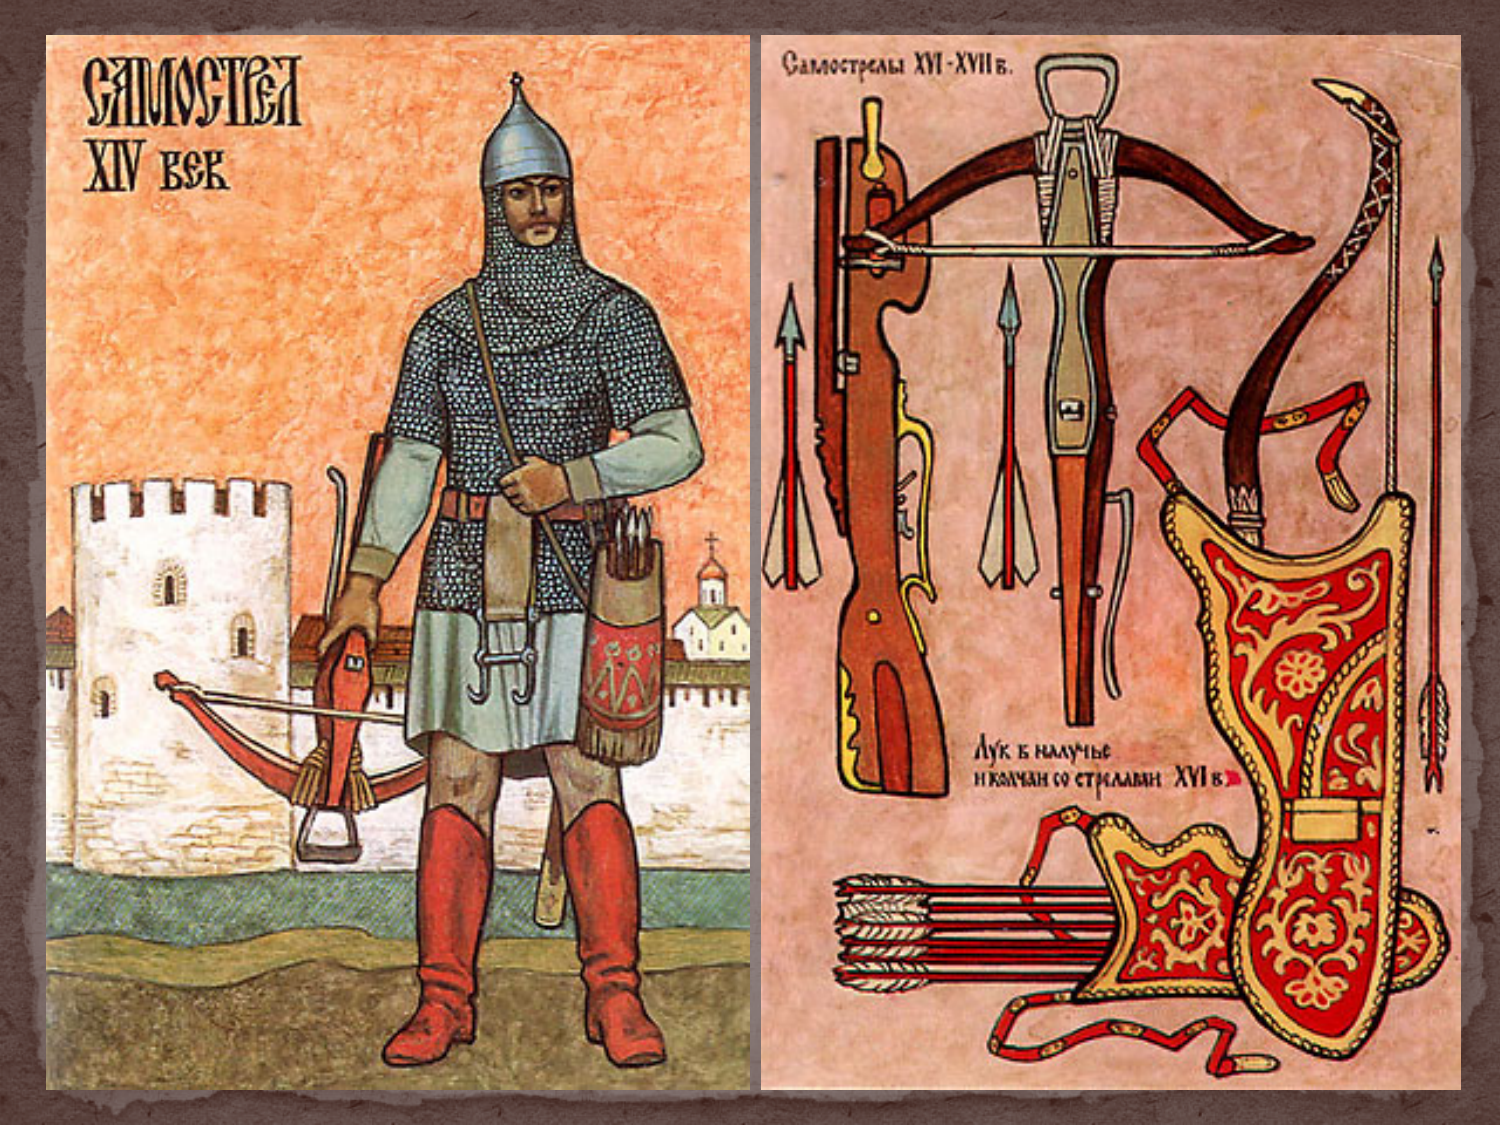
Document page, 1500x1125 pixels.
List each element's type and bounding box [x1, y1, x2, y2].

picture [761, 35, 1461, 1091]
picture [46, 35, 750, 1090]
